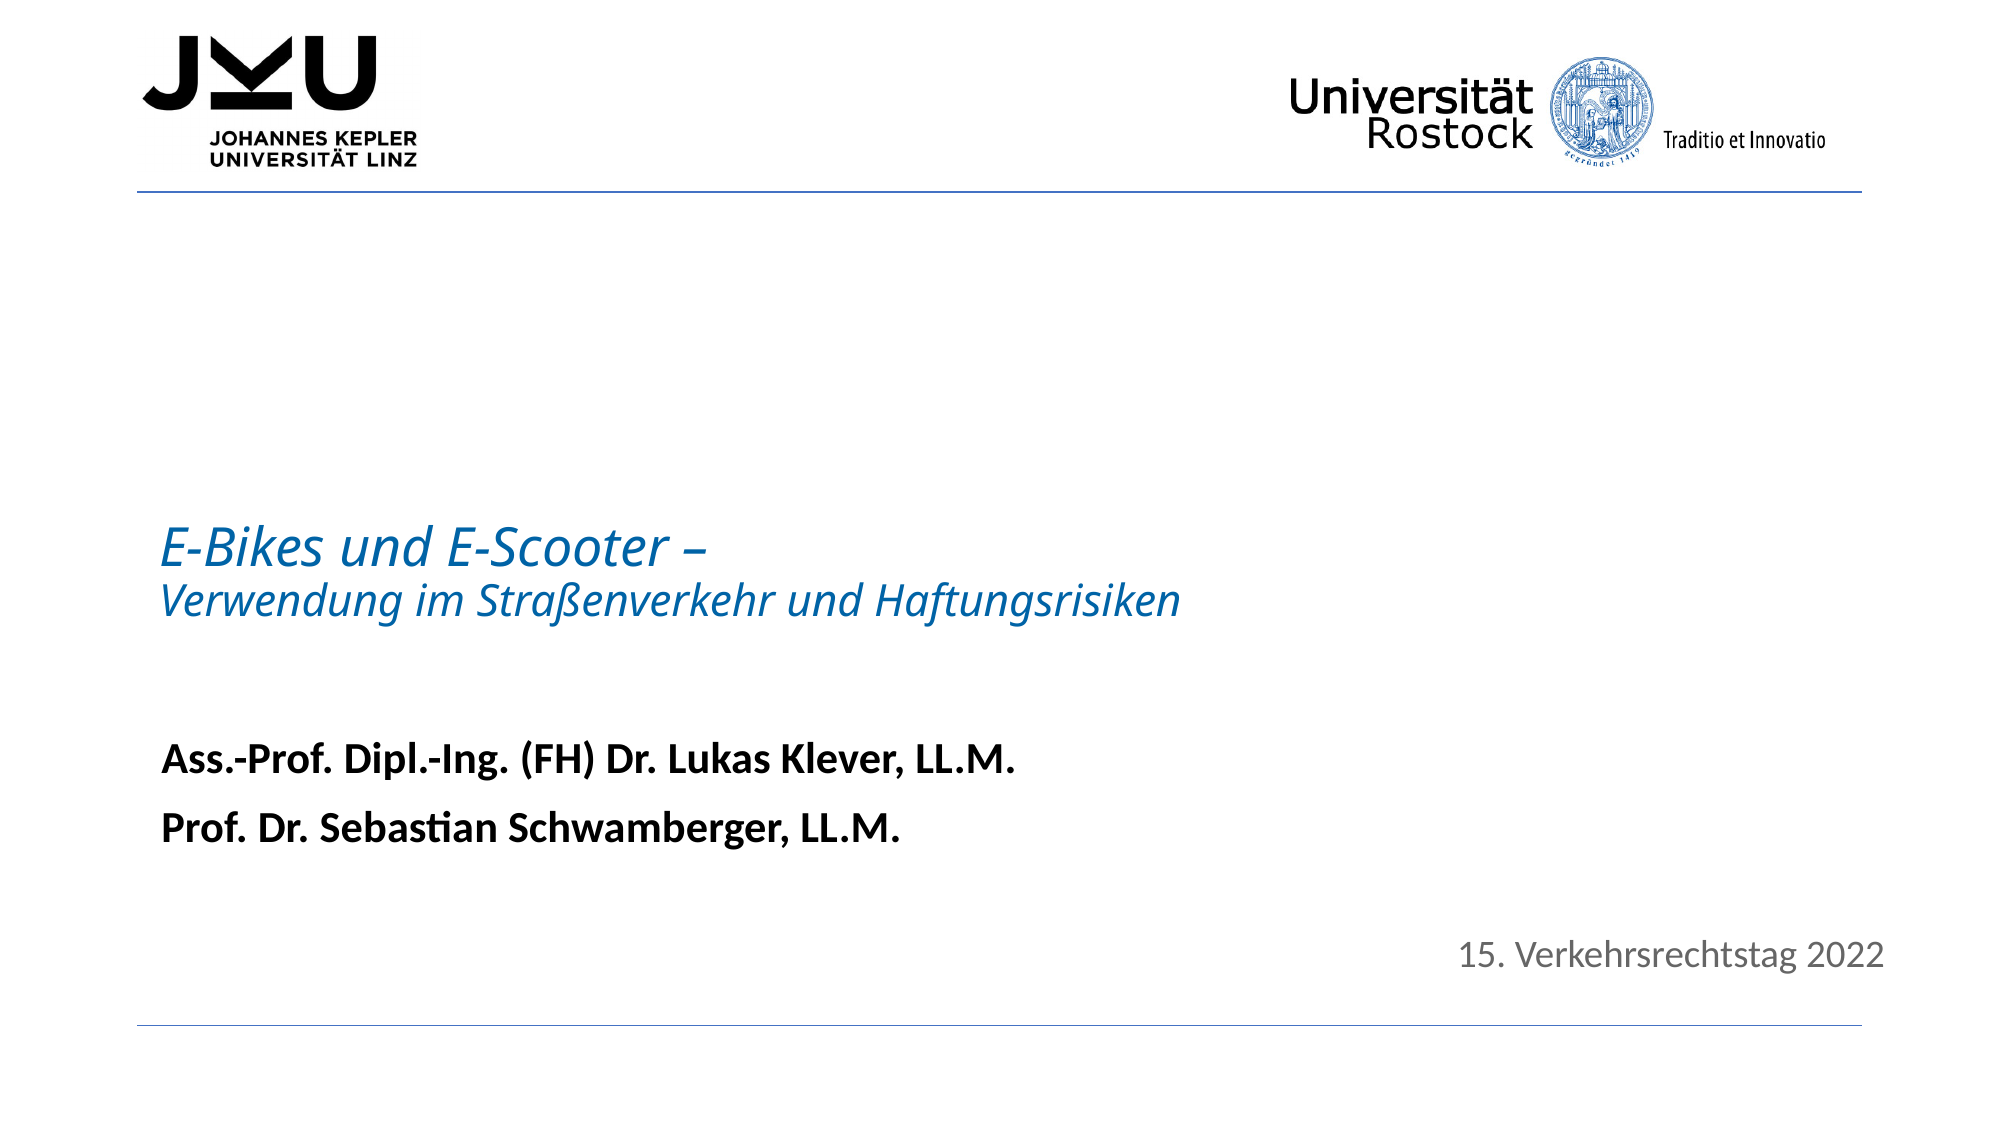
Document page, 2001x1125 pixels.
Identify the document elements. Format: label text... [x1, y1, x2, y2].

picture [137, 30, 421, 172]
picture [1253, 28, 1863, 170]
list 15. Verkehrsrechtstag 2022 [686, 926, 1900, 1002]
list Ass.-Prof. Dipl.-Ing. (FH) Dr. Lukas Klever, LL.M. Prof. Dr. Sebastian Schwamberger, LL.M. [146, 727, 1051, 803]
title E-Bikes und E-Scooter – Verwendung im Straßenverkehr und Haftungsrisiken [146, 513, 1854, 634]
